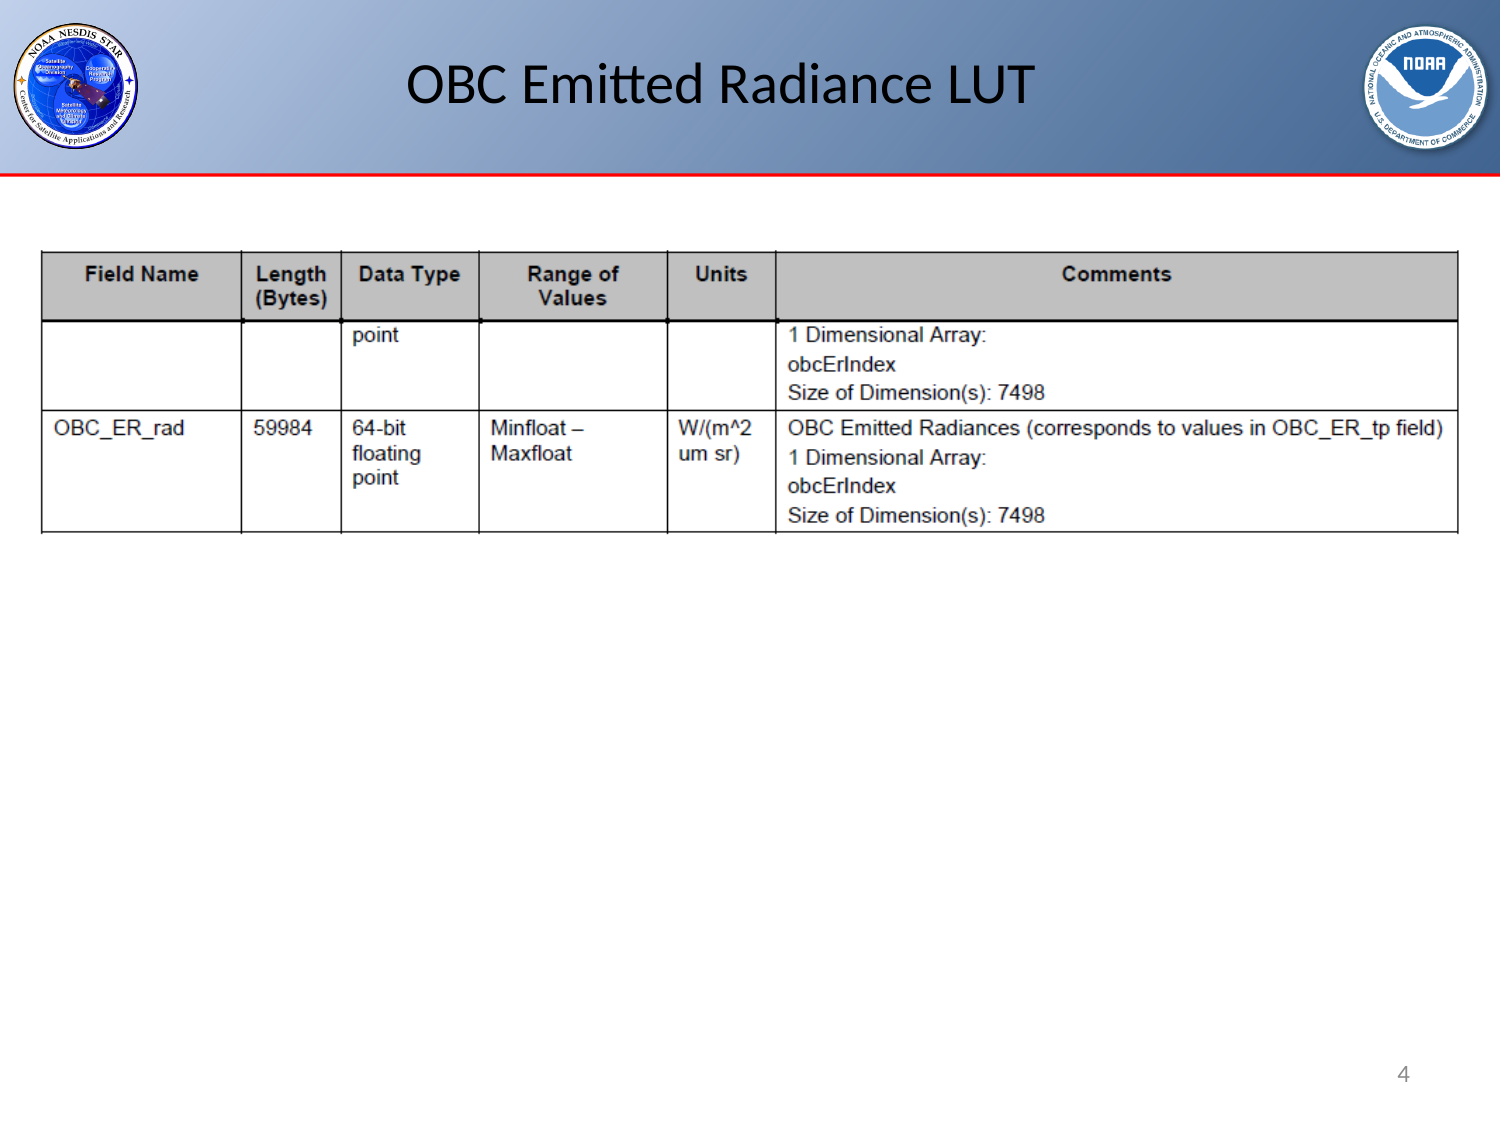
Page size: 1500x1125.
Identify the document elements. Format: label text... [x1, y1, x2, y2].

text_box OBC Emitted Radiance LUT [391, 37, 1065, 123]
picture [12, 23, 138, 150]
picture [1362, 24, 1488, 150]
slide_number 4 [1074, 1042, 1425, 1103]
picture [37, 249, 1463, 537]
